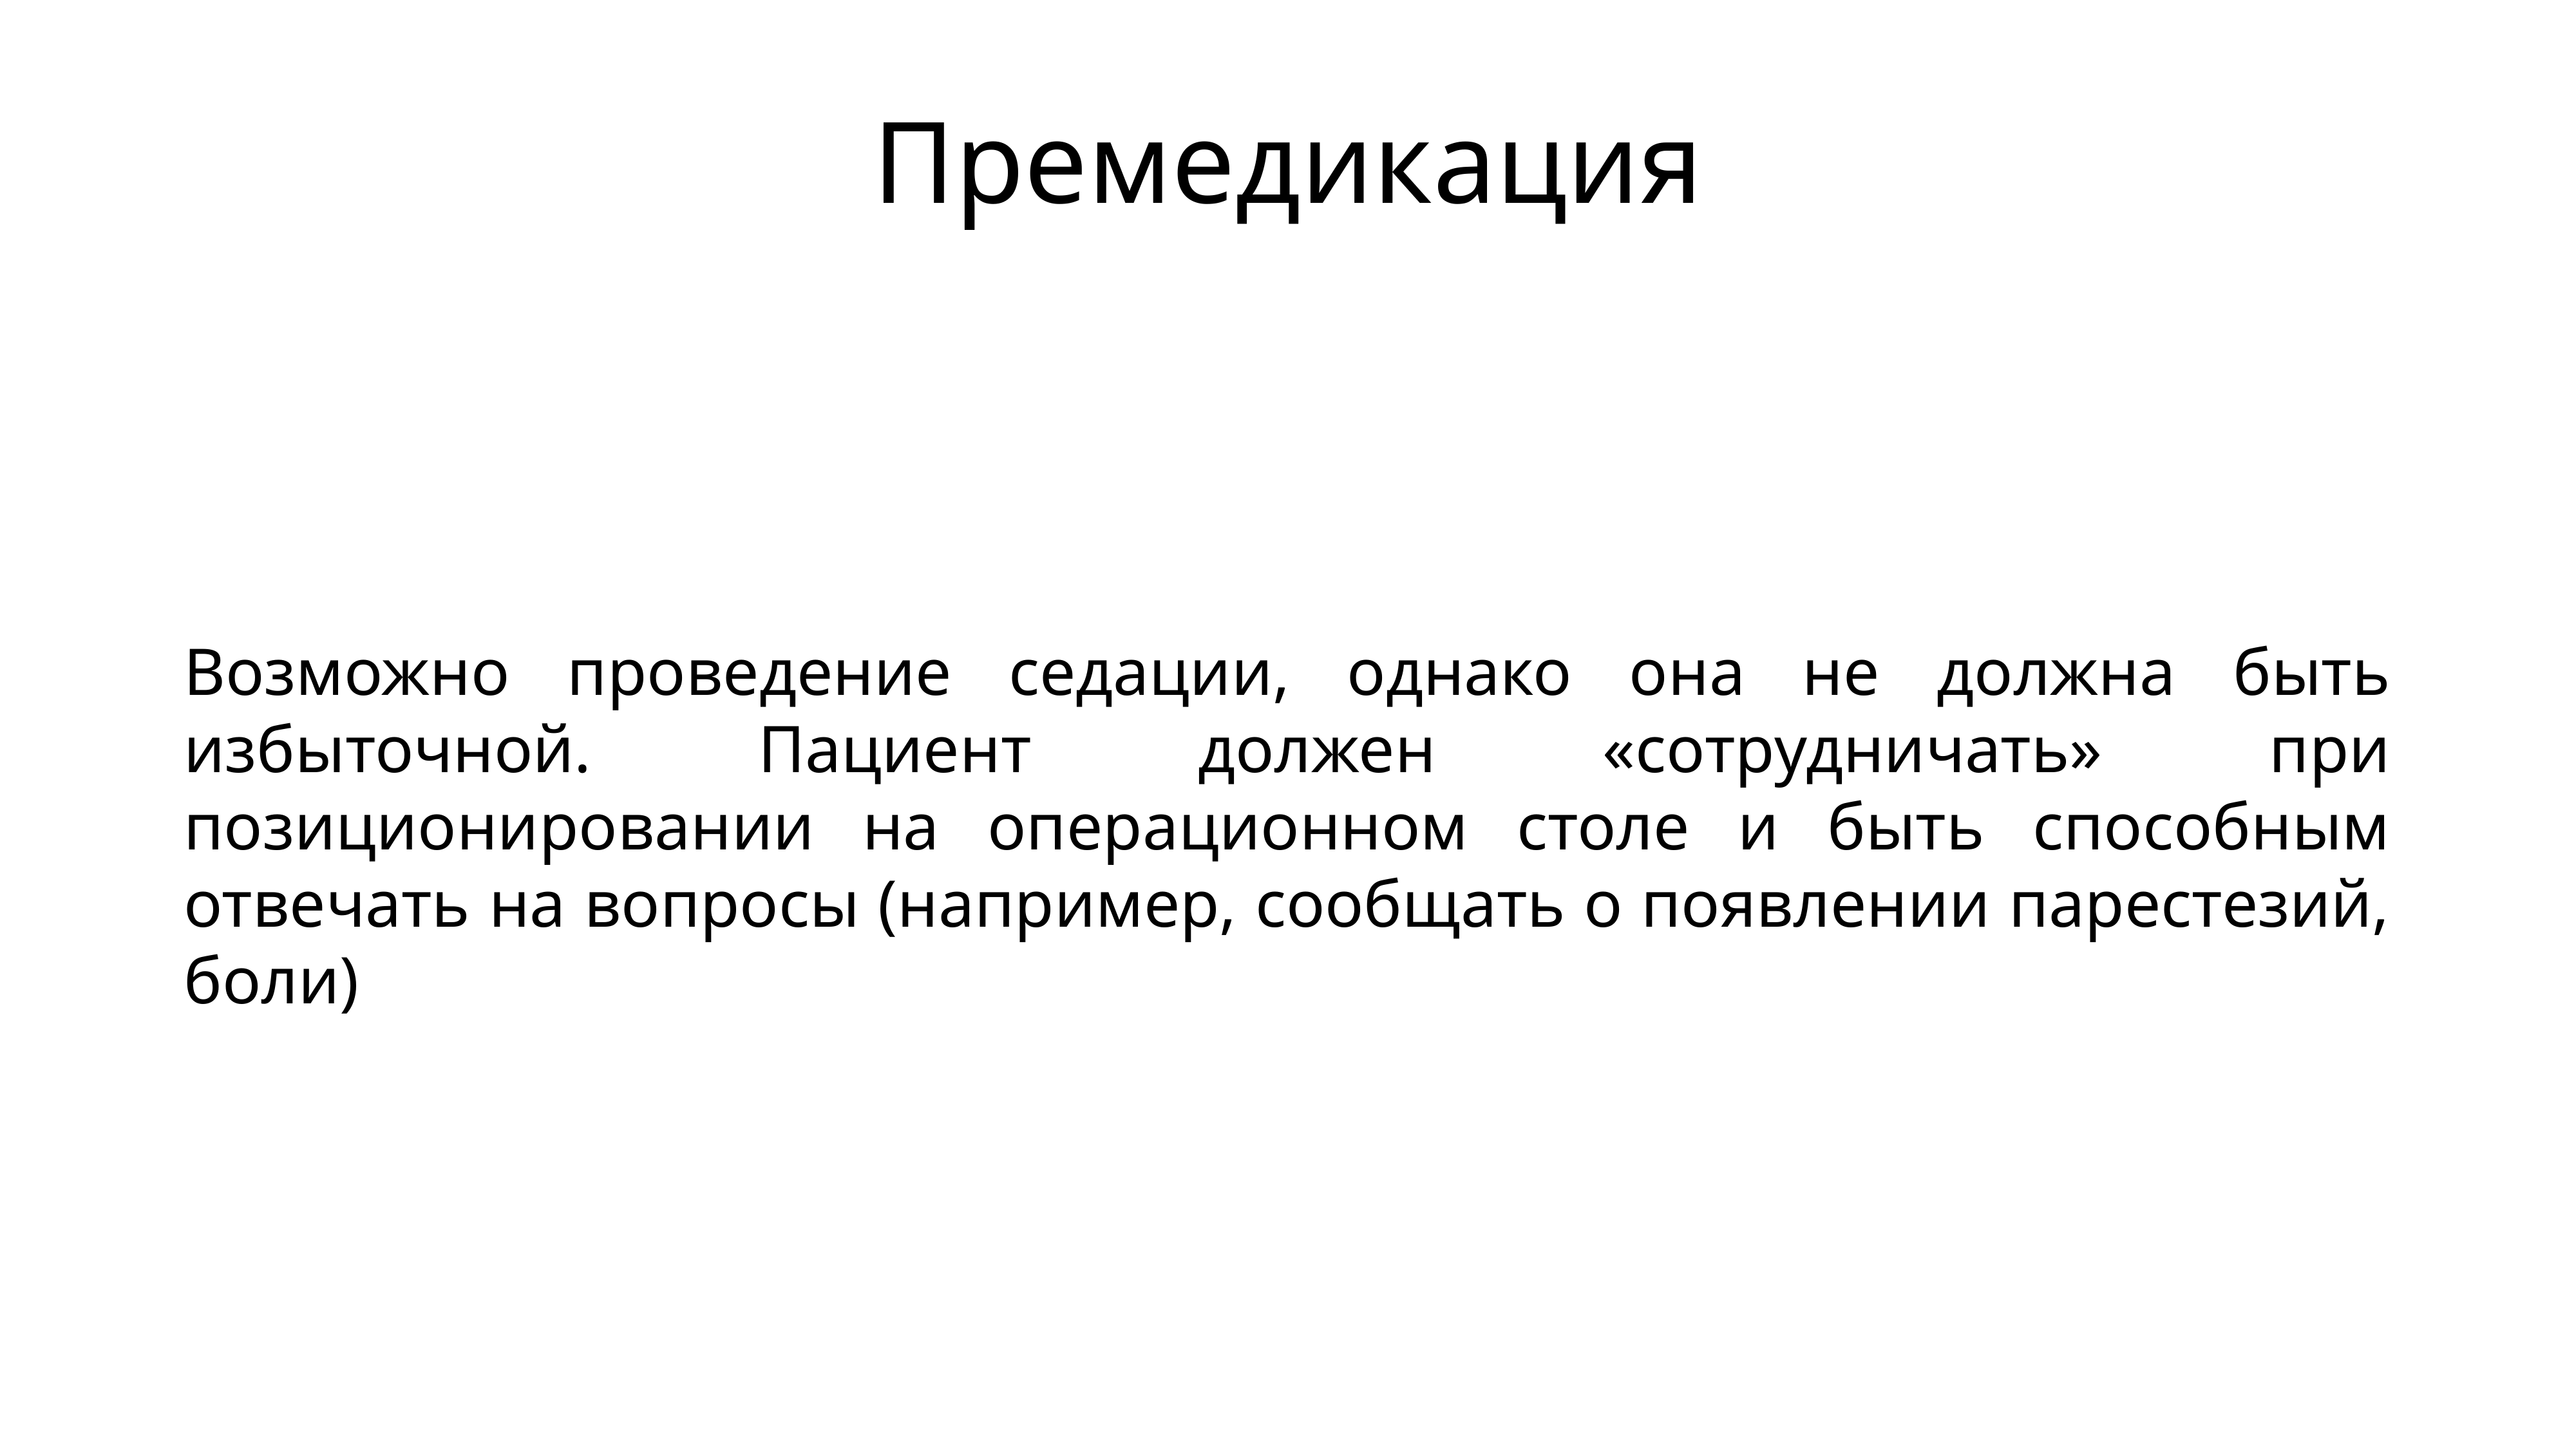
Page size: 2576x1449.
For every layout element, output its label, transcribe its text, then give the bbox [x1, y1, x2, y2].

list Возможно проведение седации, однако она не должна быть избыточной. Пациент должен «сотрудничать» при позиционировании на операционном столе и быть способным отвечать на вопросы (например, сообщать о появлении парестезий, боли) [178, 332, 2398, 1316]
title Премедикация [178, 37, 2398, 279]
